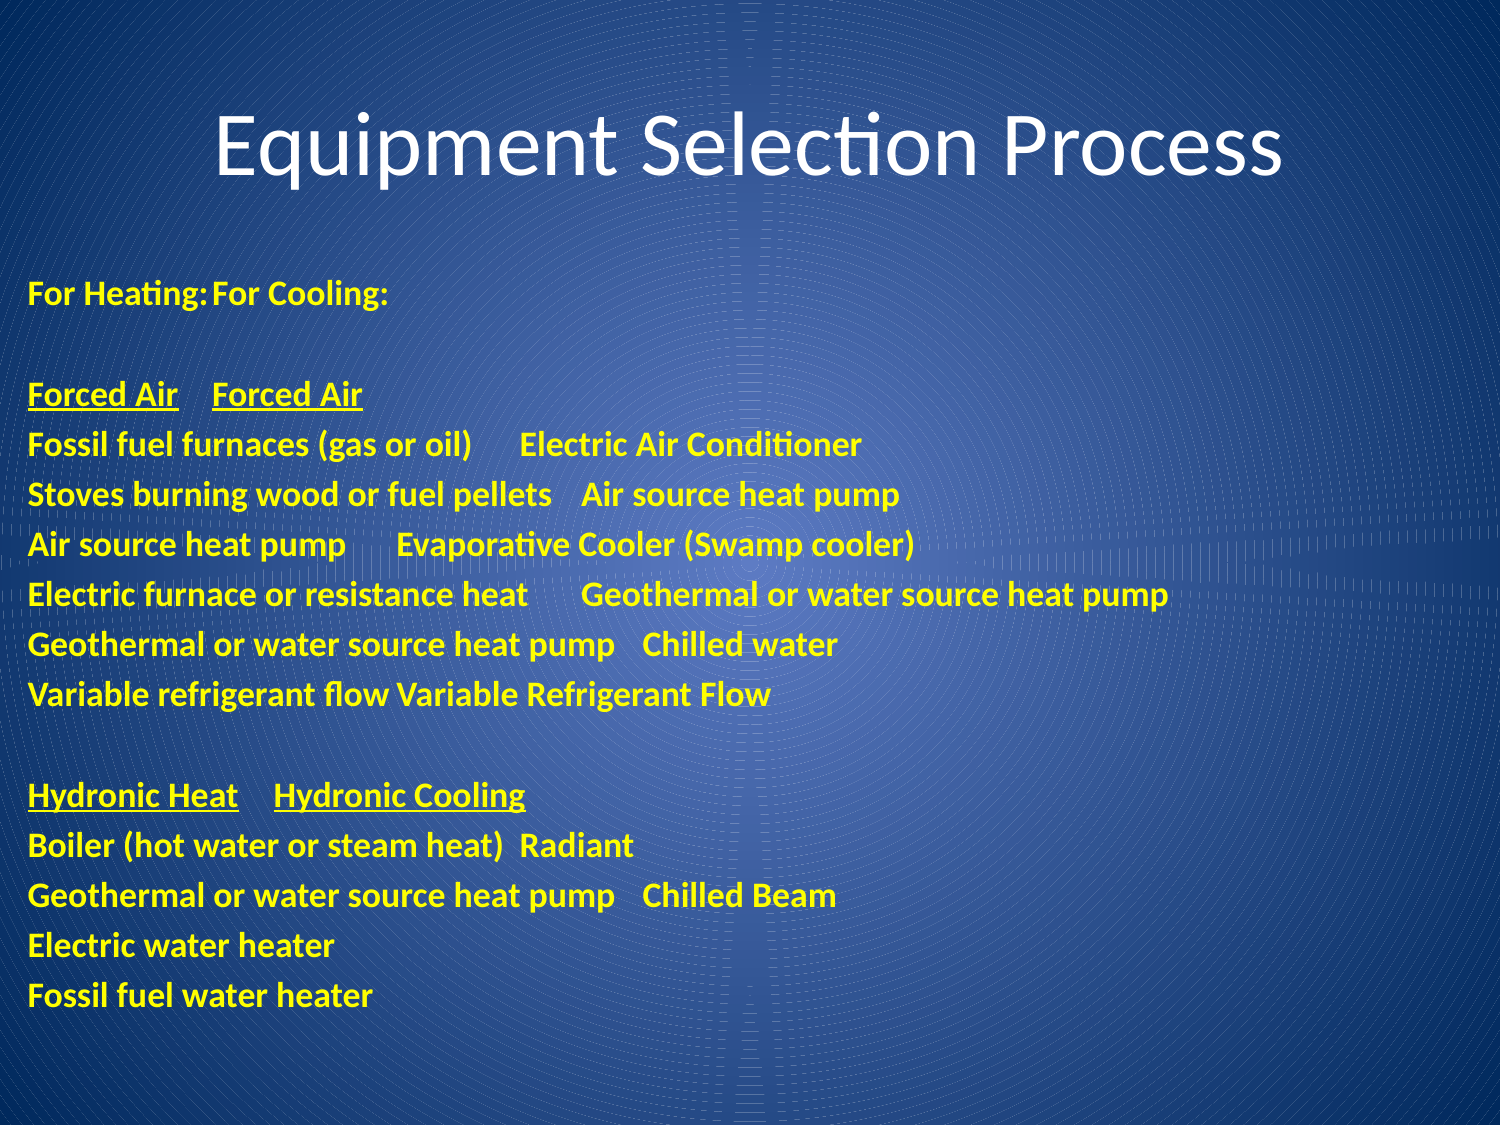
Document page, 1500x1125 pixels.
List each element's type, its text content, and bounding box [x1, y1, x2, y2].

title Equipment Selection Process [75, 45, 1425, 233]
list For Heating: For Cooling: Forced Air Forced Air Fossil fuel furnaces (gas or oil) Electric Air Conditioner Stoves burning wood or fuel pellets Air source heat pump Air source heat pump Evaporative Cooler (Swamp cooler) Electric furnace or resistance heat Geothermal or water source heat pump Geothermal or water source heat pump Chilled water Variable refrigerant flow Variable Refrigerant Flow Hydronic Heat Hydronic Cooling Boiler (hot water or steam heat) Radiant Geothermal or water source heat pump Chilled Beam Electric water heater Fossil fuel water heater [12, 262, 1488, 1125]
